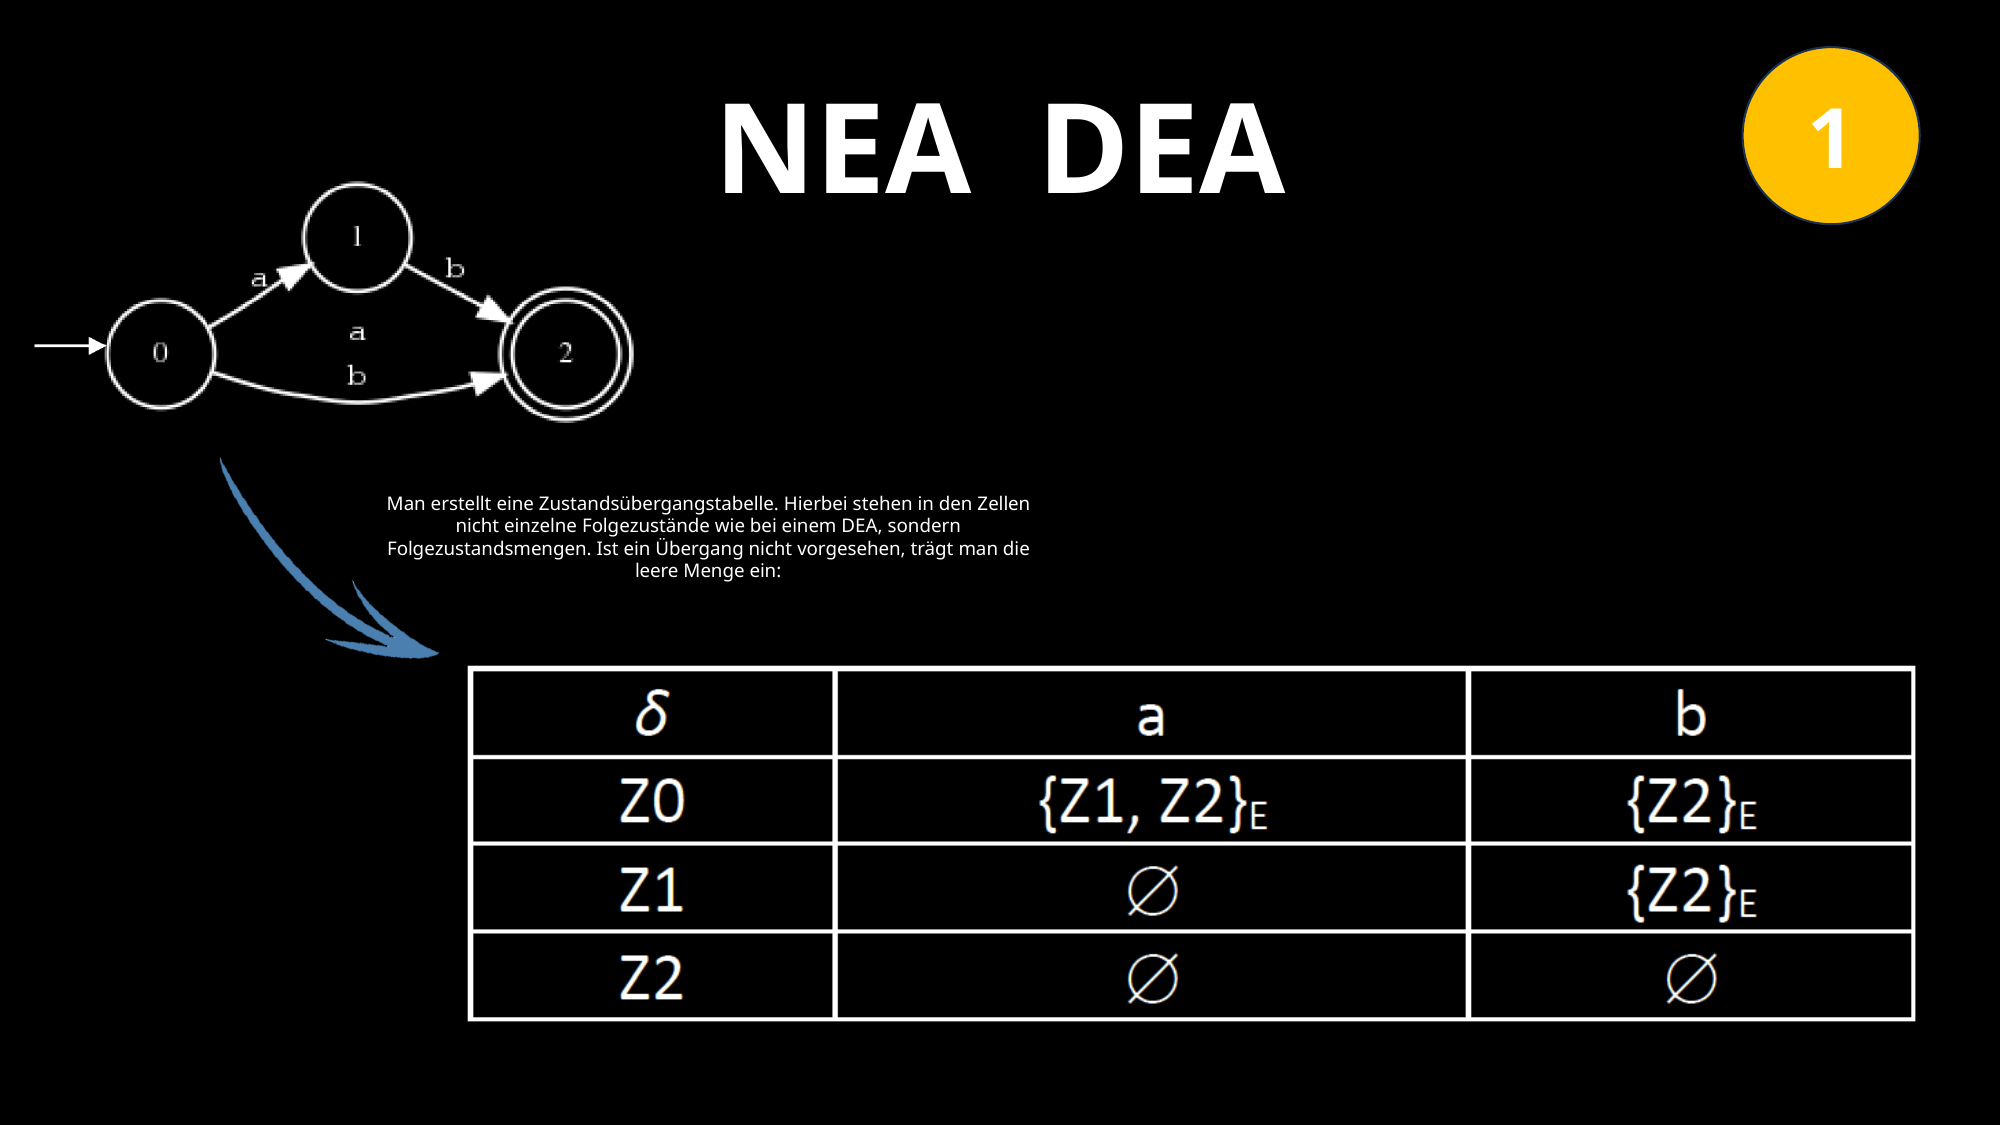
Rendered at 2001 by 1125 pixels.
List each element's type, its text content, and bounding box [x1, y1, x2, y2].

text_box Man erstellt eine Zustandsübergangstabelle. Hierbei stehen in den Zellen nicht einzelne Folgezustände wie bei einem DEA, sondern Folgezustandsmengen. Ist ein Übergang nicht vorgesehen, trägt man die leere Menge ein: [487, 484, 1051, 589]
picture [22, 175, 1921, 1027]
text_box 1 [1741, 46, 1921, 226]
